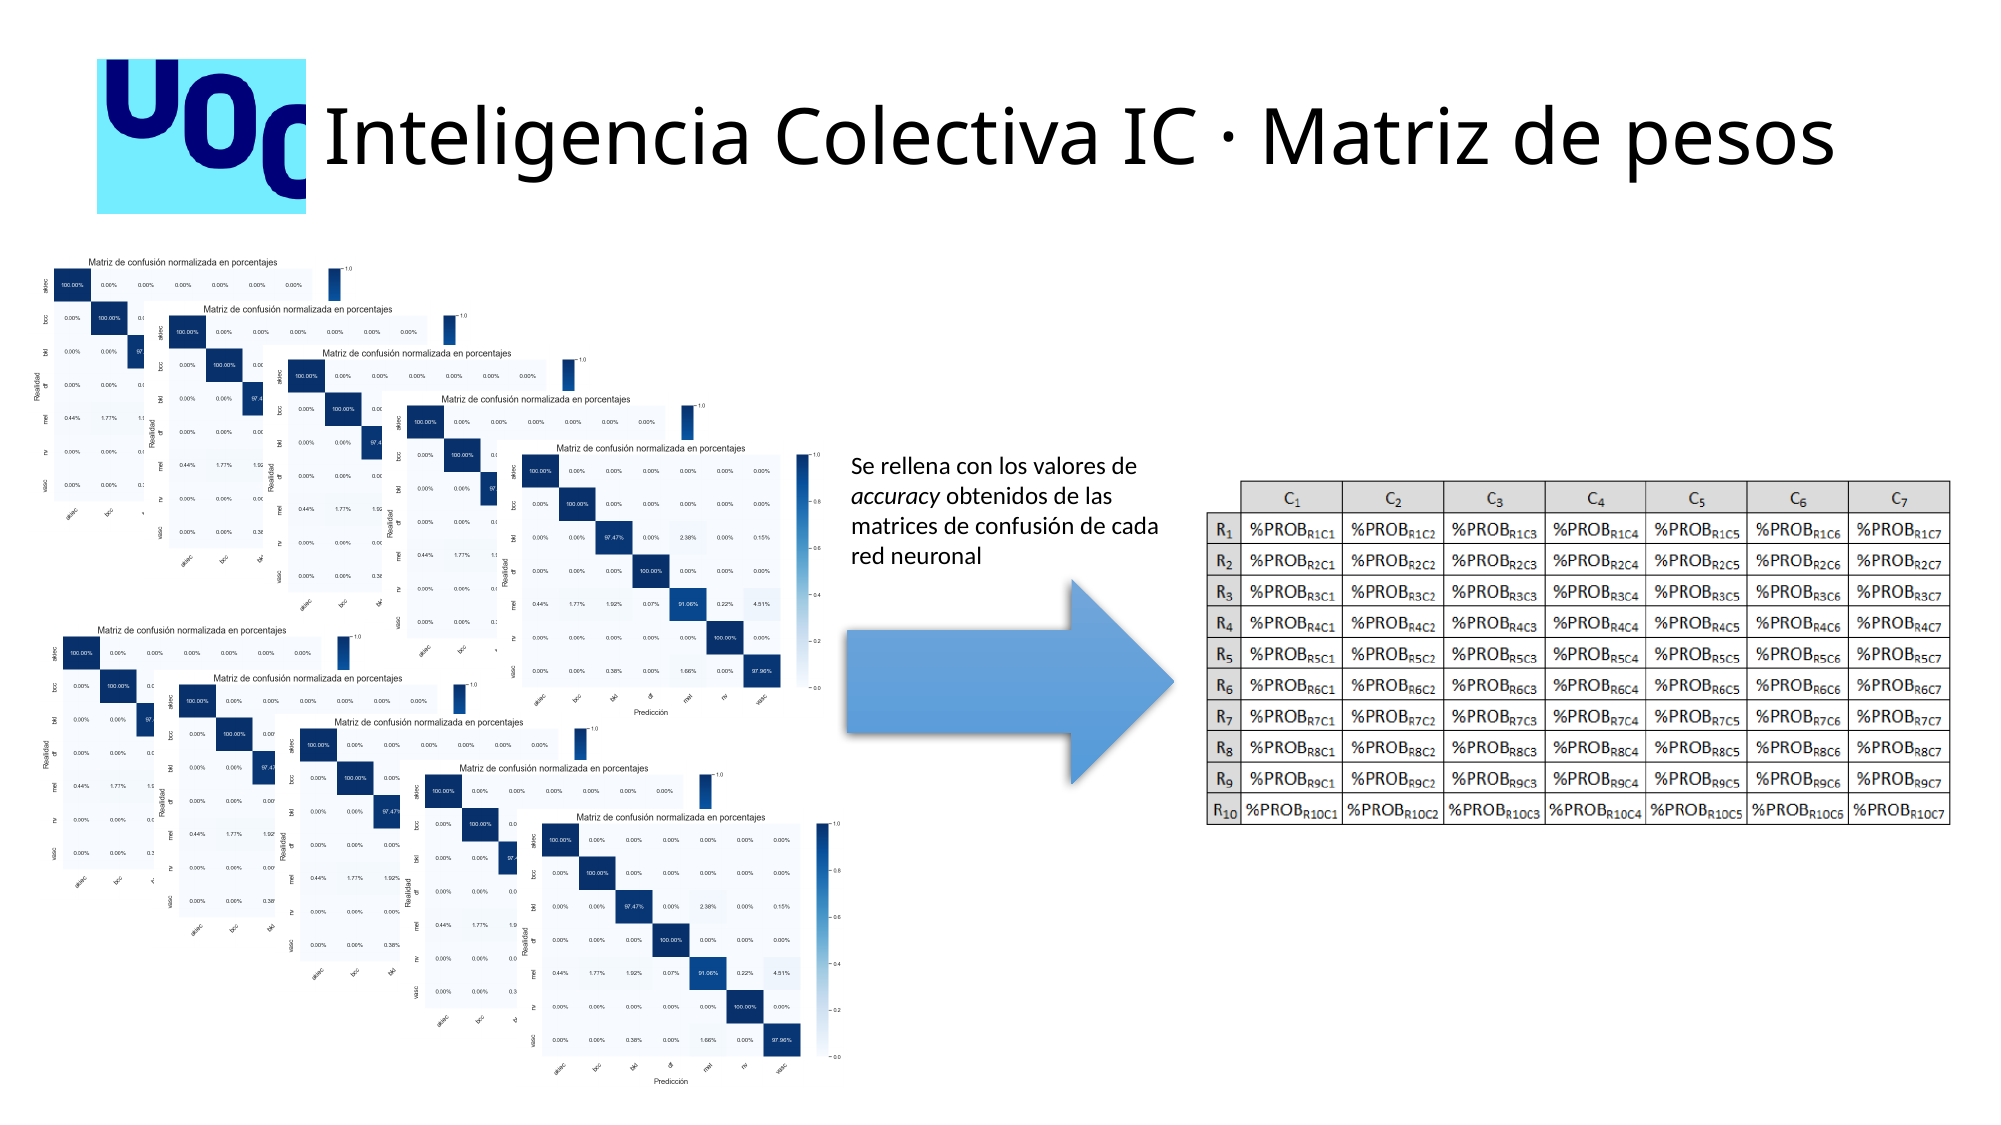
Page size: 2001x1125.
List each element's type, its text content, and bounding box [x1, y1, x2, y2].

picture [1201, 476, 1954, 829]
text_box Se rellena con los valores de accuracy obtenidos de las matrices de confusión de cada red neuronal [824, 442, 1178, 578]
text_box [847, 578, 1175, 785]
picture [29, 254, 844, 1087]
title Inteligencia Colectiva IC · Matriz de pesos [309, 59, 1883, 219]
picture [97, 59, 306, 214]
